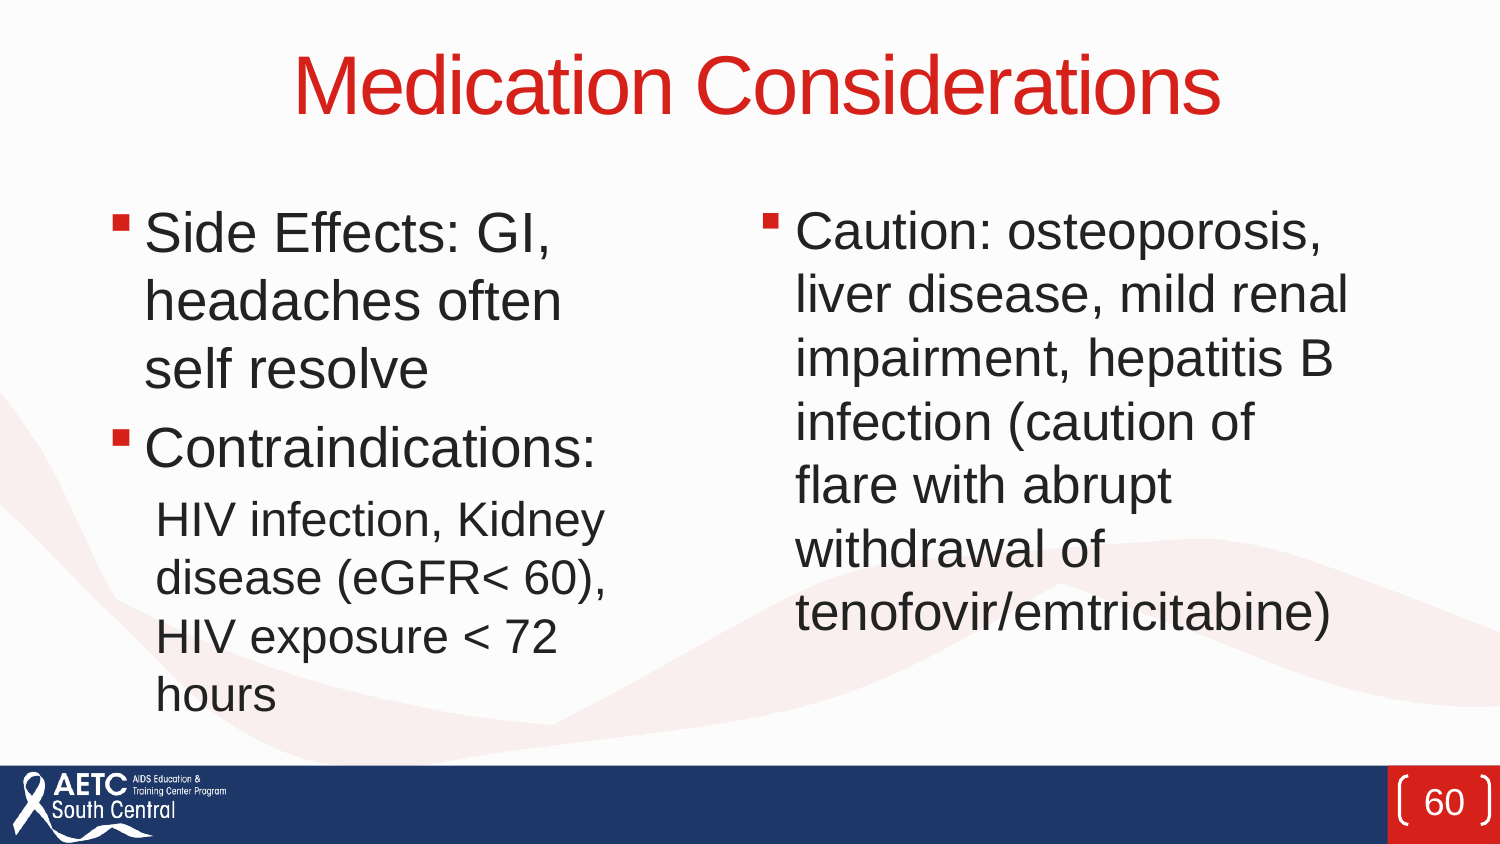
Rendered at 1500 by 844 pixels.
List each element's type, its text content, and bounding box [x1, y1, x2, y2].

title Medication Considerations [277, 28, 1301, 134]
list Caution: osteoporosis, liver disease, mild renal impairment, hepatitis B infection (caution of flare with abrupt withdrawal of tenofovir/emtricitabine) [725, 188, 1388, 735]
picture [12, 770, 227, 844]
slide_number 60 [1397, 774, 1492, 827]
list Side Effects: GI, headaches often self resolve Contraindications: HIV infection, Kidney disease (eGFR< 60), HIV exposure < 72 hours [75, 188, 675, 735]
